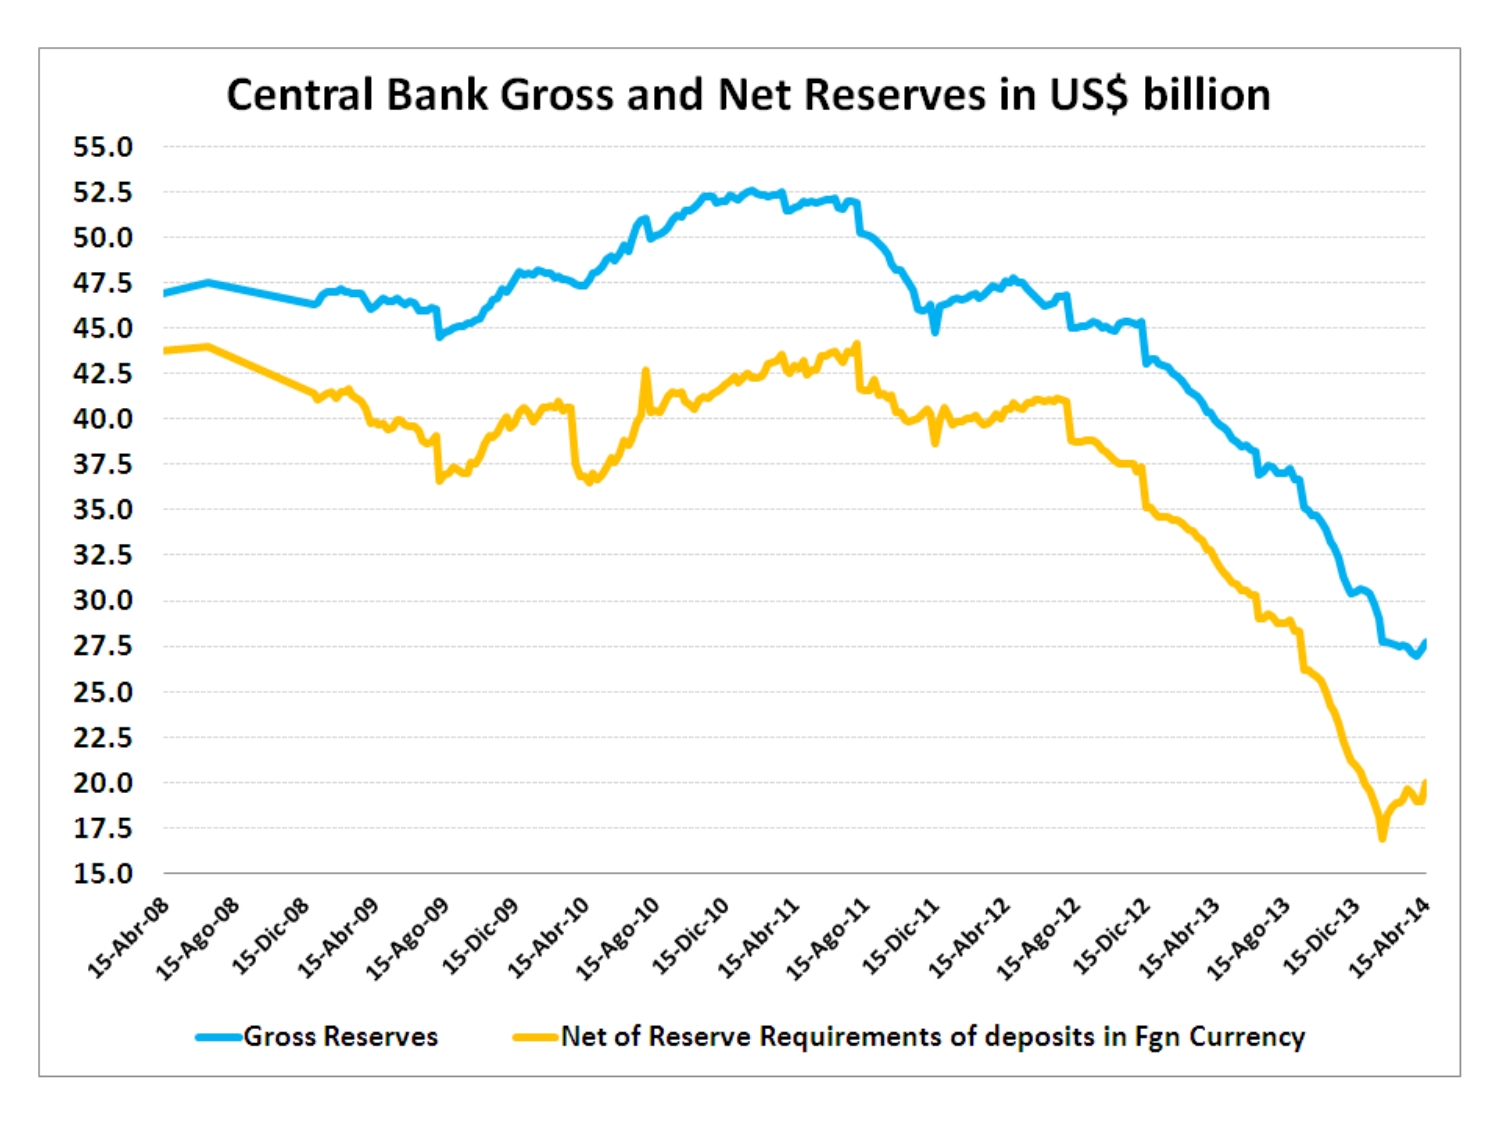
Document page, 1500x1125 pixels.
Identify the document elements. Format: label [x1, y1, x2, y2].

picture [37, 45, 1463, 1080]
